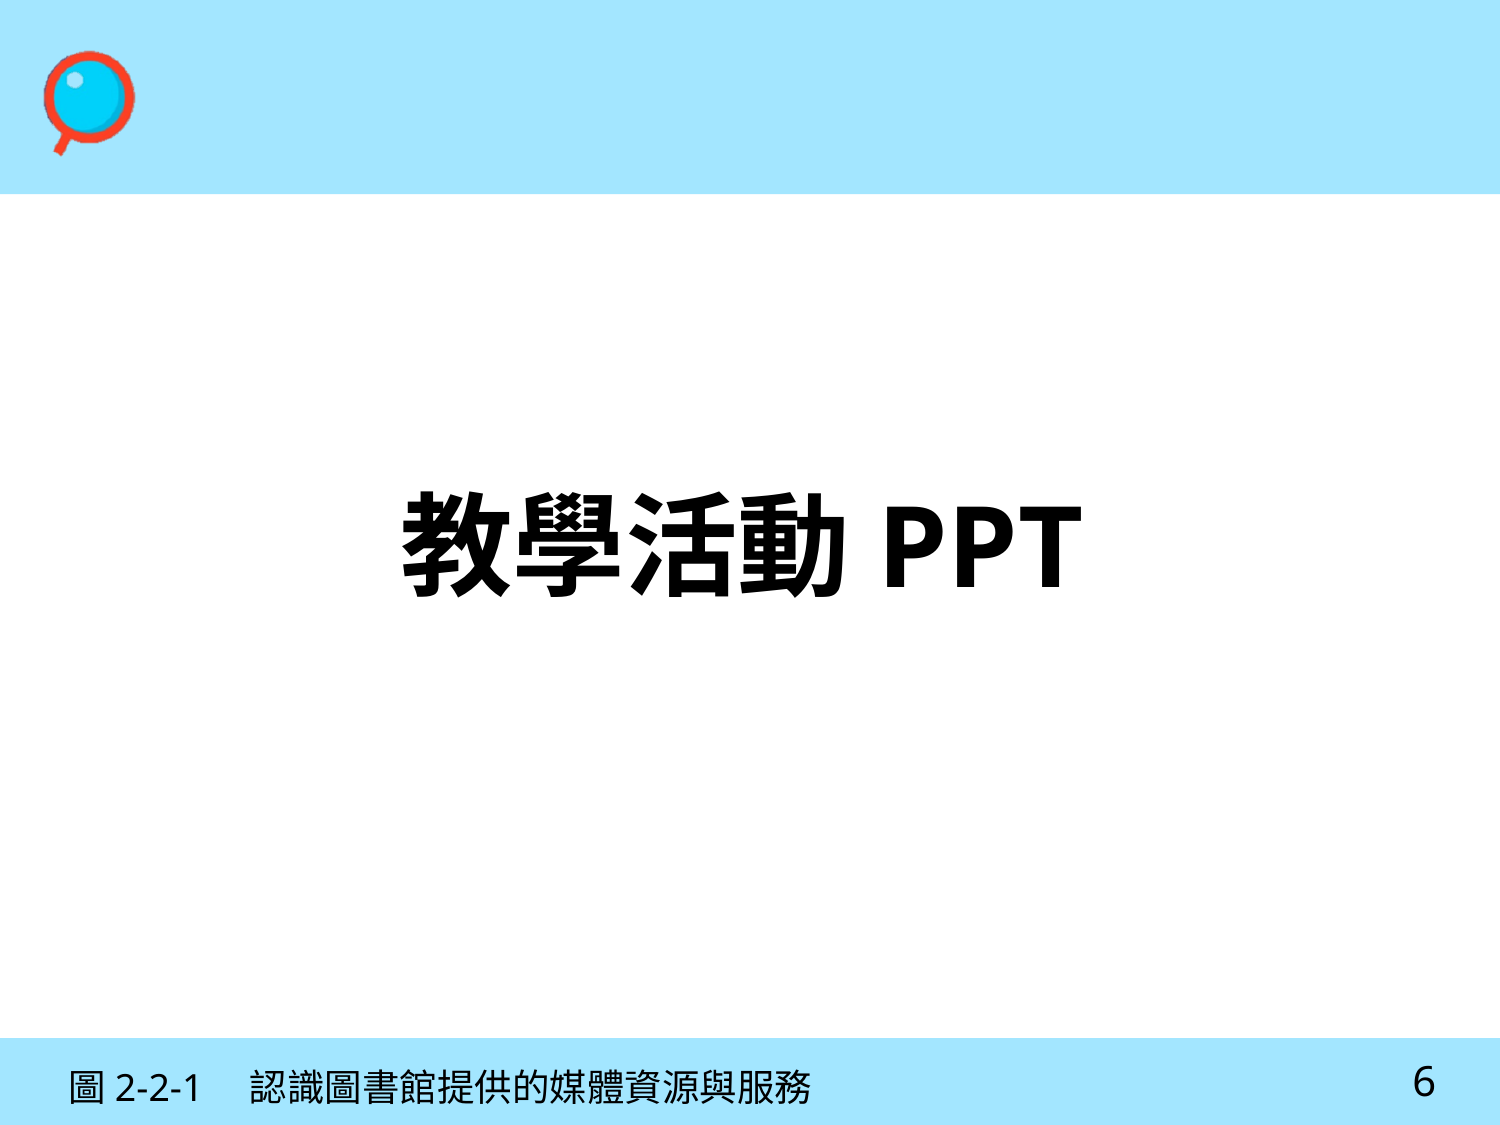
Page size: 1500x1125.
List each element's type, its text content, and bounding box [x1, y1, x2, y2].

picture [14, 8, 179, 246]
slide_number 6 [1342, 1053, 1452, 1113]
title 教學活動PPT [385, 466, 1166, 690]
